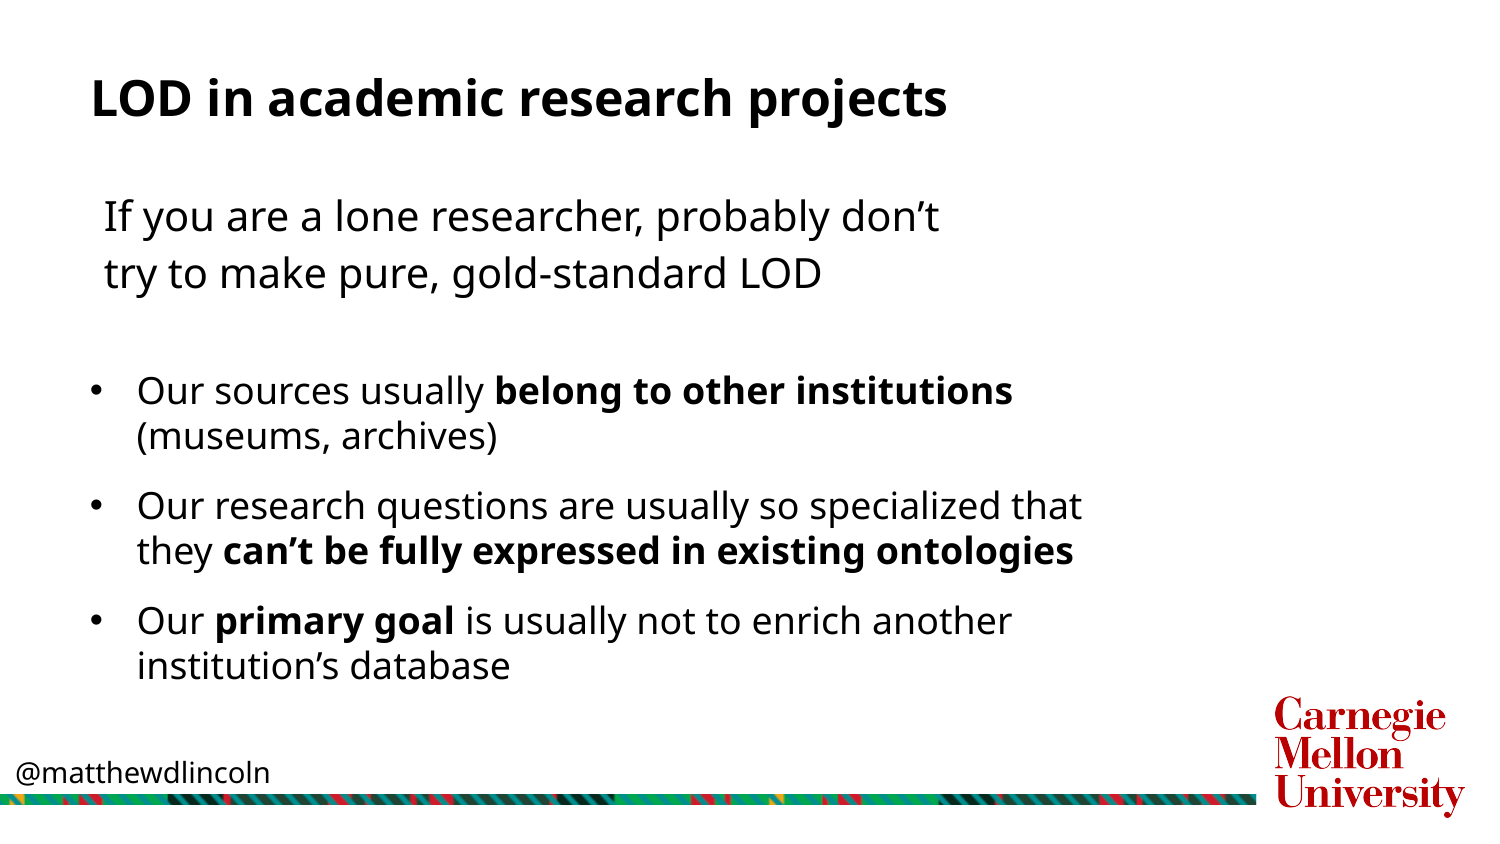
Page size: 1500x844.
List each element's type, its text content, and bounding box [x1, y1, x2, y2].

text_box @matthewdlincoln [0, 746, 288, 770]
text_box Our sources usually belong to other institutions (museums, archives) Our research questions are usually so specialized that they can’t be fully expressed in existing ontologies Our primary goal is usually not to enrich another institution’s database [75, 359, 1175, 694]
text_box If you are a lone researcher, probably don’t try to make pure, gold-standard LOD [88, 167, 1000, 297]
picture [1275, 696, 1465, 818]
title LOD in academic research projects [75, 59, 1425, 160]
picture [0, 794, 1257, 805]
